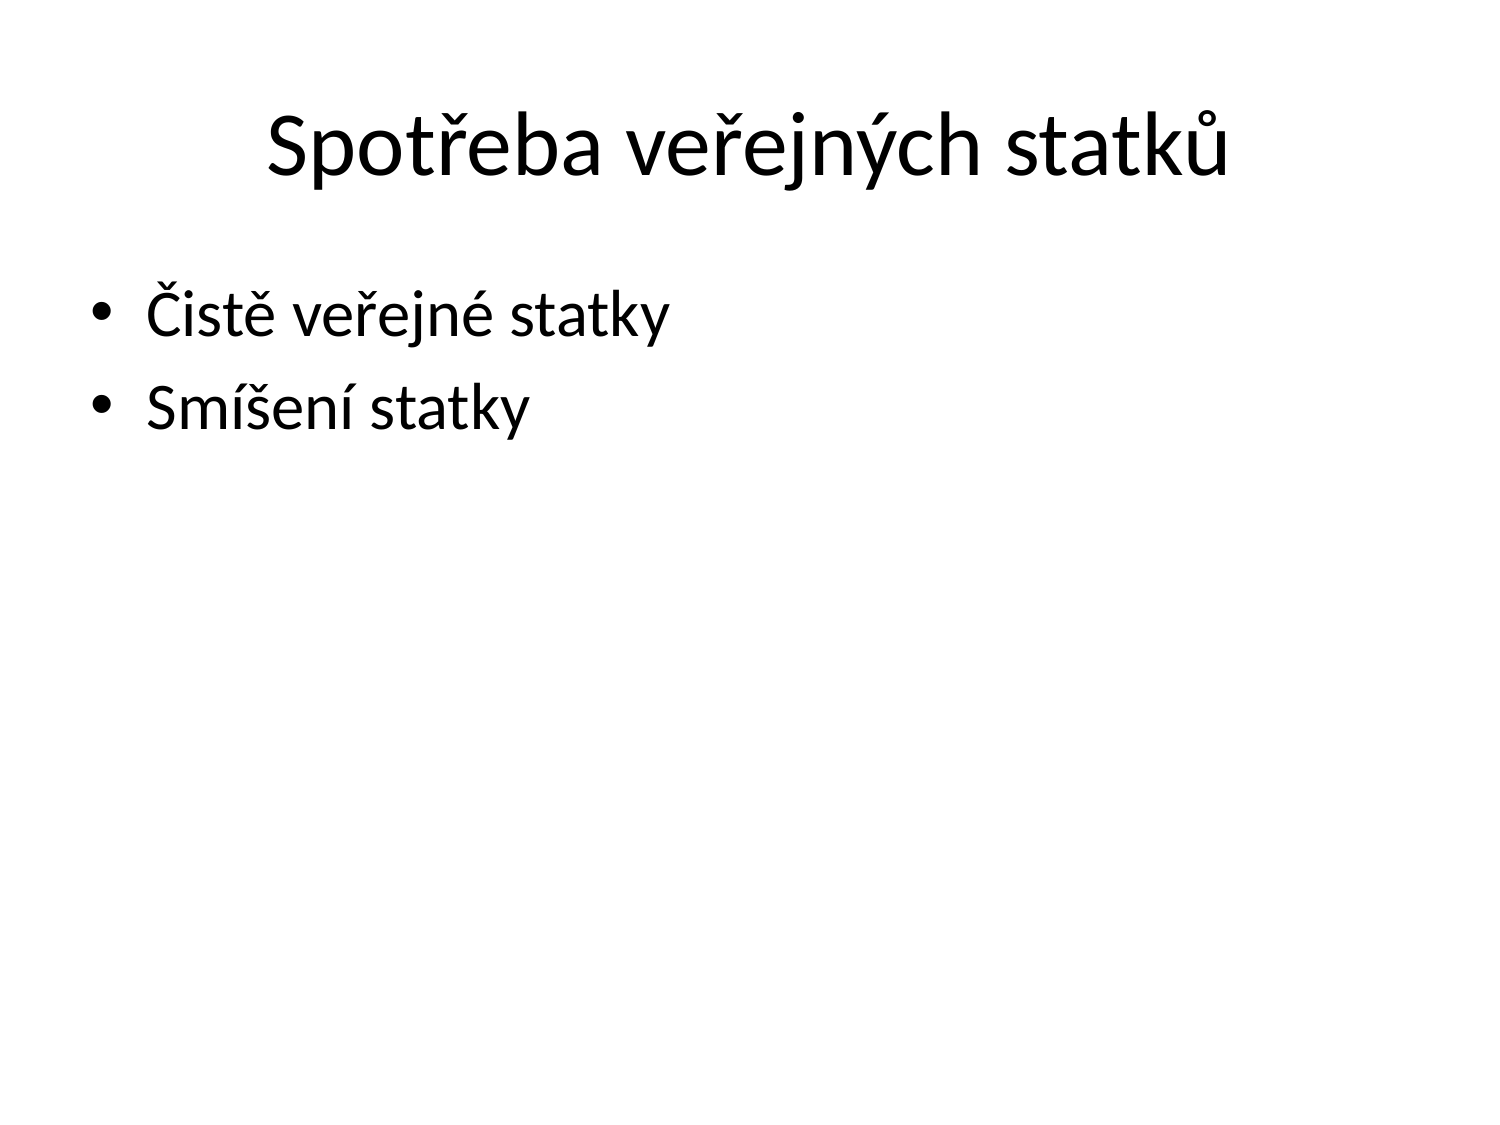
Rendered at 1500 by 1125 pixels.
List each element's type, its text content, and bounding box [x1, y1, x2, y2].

title Spotřeba veřejných statků [75, 45, 1425, 233]
list Čistě veřejné statky Smíšení statky [75, 262, 1425, 1005]
